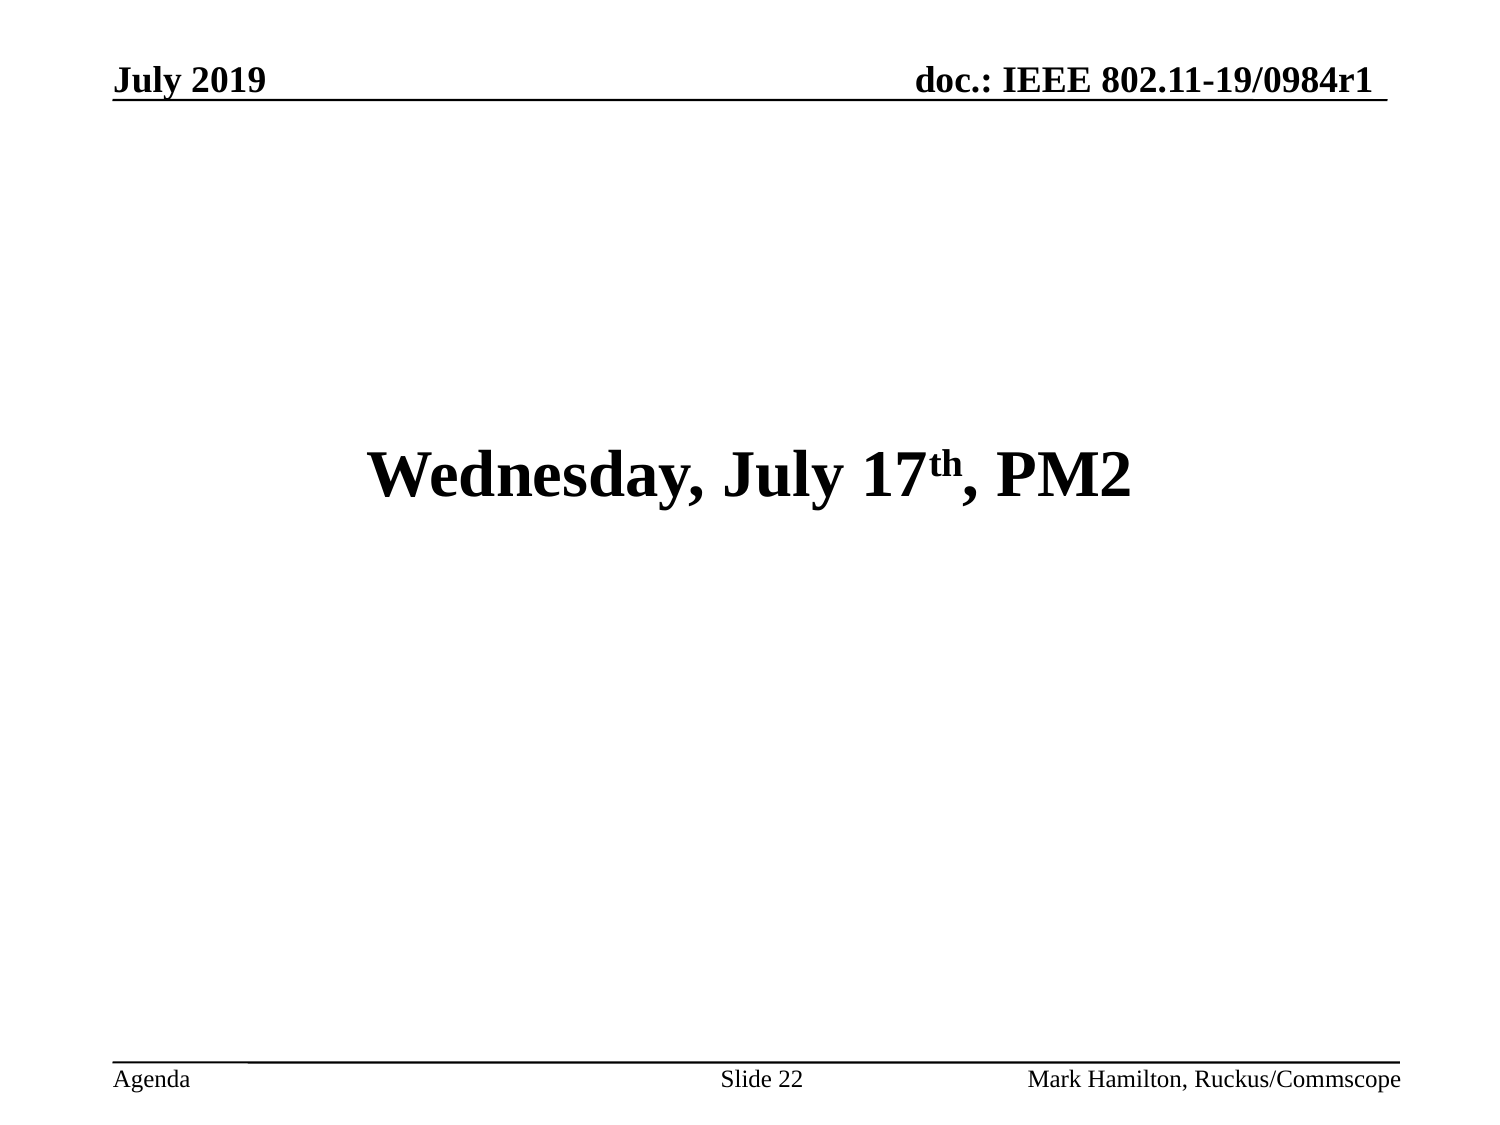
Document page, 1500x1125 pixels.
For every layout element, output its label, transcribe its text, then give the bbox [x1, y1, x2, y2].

title Wednesday, July 17th, PM2 [112, 349, 1388, 591]
